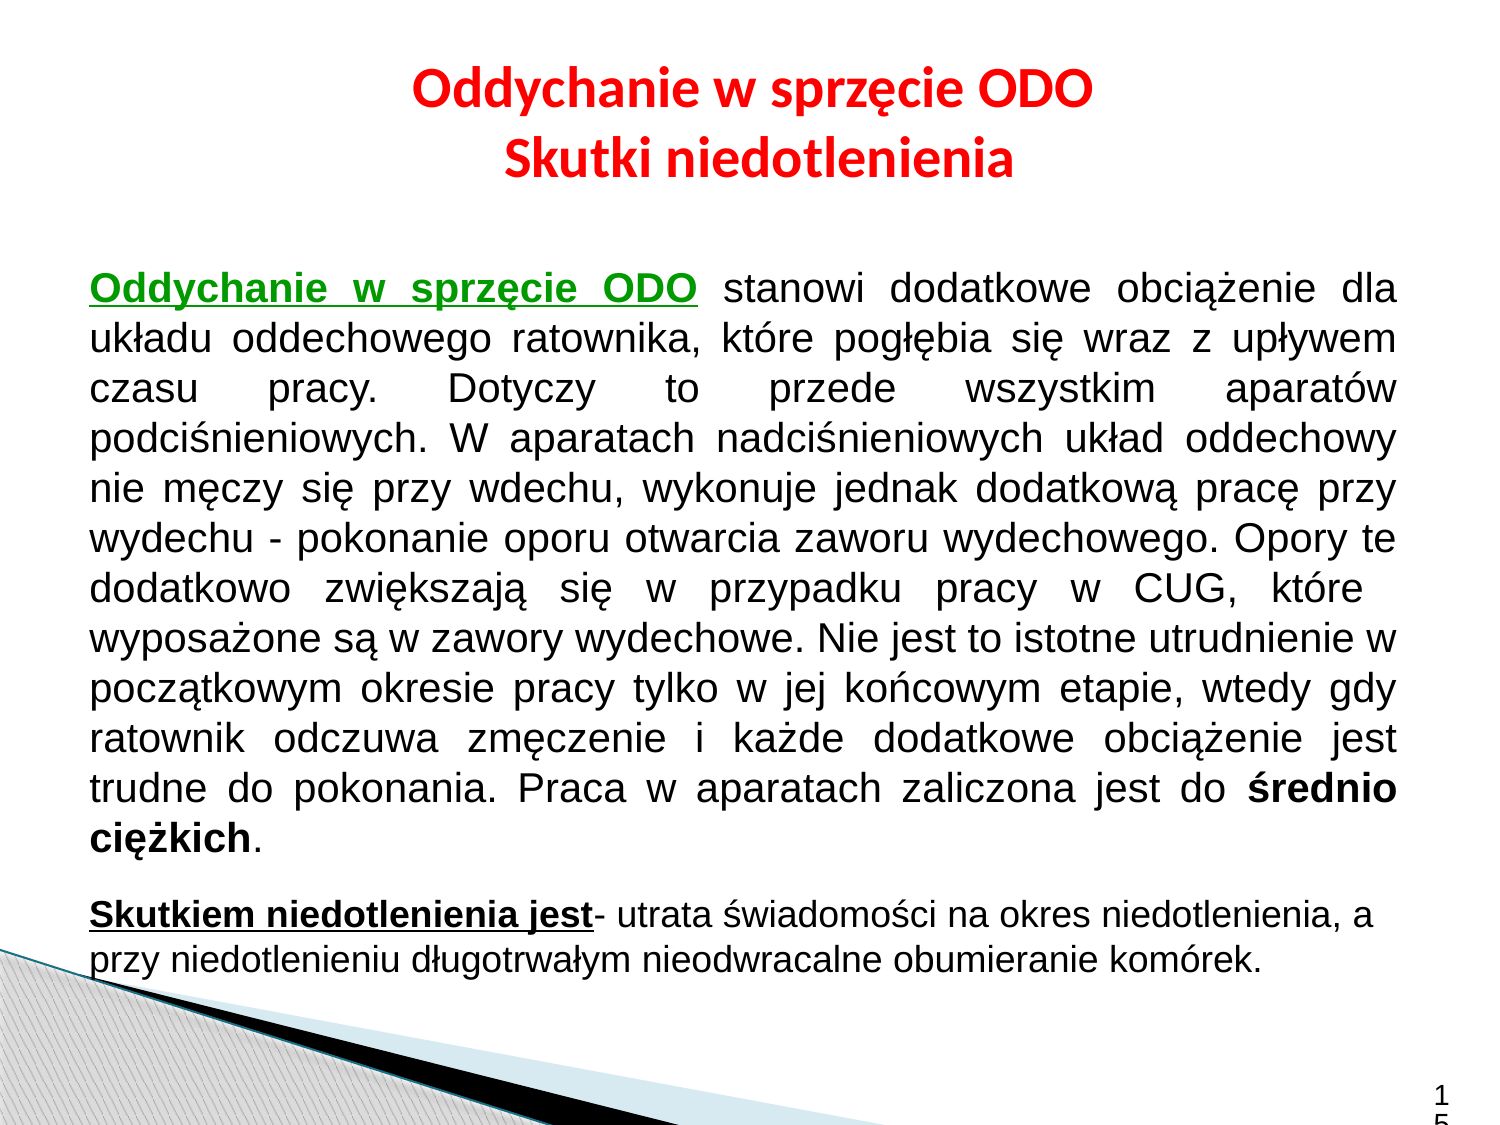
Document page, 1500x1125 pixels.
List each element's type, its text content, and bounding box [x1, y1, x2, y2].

text_box Skutkiem niedotlenienia jest- utrata świadomości na okres niedotlenienia, a przy niedotlenieniu długotrwałym nieodwracalne obumieranie komórek. [74, 882, 1413, 988]
text_box Oddychanie w sprzęcie ODO stanowi dodatkowe obciążenie dla układu oddechowego ratownika, które pogłębia się wraz z upływem czasu pracy. Dotyczy to przede wszystkim aparatów podciśnieniowych. W aparatach nadciśnieniowych układ oddechowy nie męczy się przy wdechu, wykonuje jednak dodatkową pracę przy wydechu - pokonanie oporu otwarcia zaworu wydechowego. Opory te dodatkowo zwiększają się w przypadku pracy w CUG, które wyposażone są w zawory wydechowe. Nie jest to istotne utrudnienie w początkowym okresie pracy tylko w jej końcowym etapie, wtedy gdy ratownik odczuwa zmęczenie i każde dodatkowe obciążenie jest trudne do pokonania. Praca w aparatach zaliczona jest do średnio ciężkich. [74, 253, 1413, 875]
slide_number 15 [1418, 1051, 1479, 1112]
title Oddychanie w sprzęcie ODO Skutki niedotlenienia [7, 25, 1500, 213]
